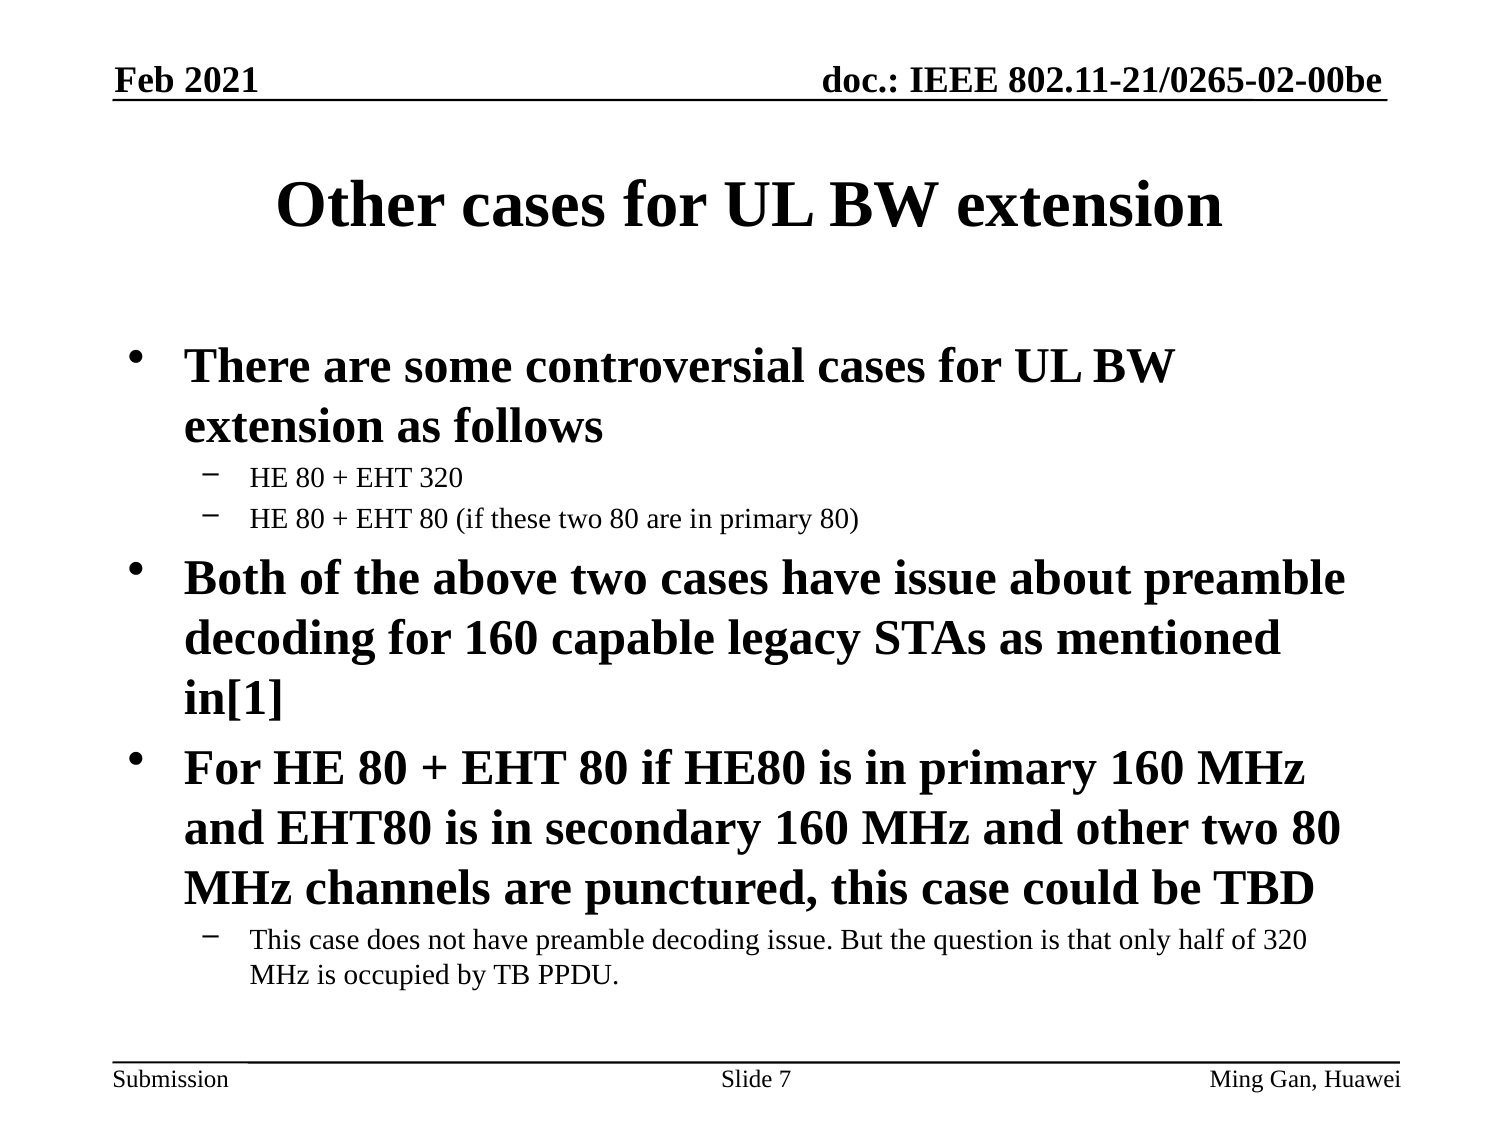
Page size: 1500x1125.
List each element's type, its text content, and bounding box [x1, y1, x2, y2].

list There are some controversial cases for UL BW extension as follows HE 80 + EHT 320 HE 80 + EHT 80 (if these two 80 are in primary 80) Both of the above two cases have issue about preamble decoding for 160 capable legacy STAs as mentioned in[1] For HE 80 + EHT 80 if HE80 is in primary 160 MHz and EHT80 is in secondary 160 MHz and other two 80 MHz channels are punctured, this case could be TBD This case does not have preamble decoding issue. But the question is that only half of 320 MHz is occupied by TB PPDU. [112, 324, 1388, 1001]
footer Ming Gan, Huawei [1206, 1061, 1402, 1093]
title Other cases for UL BW extension [112, 112, 1388, 288]
slide_number Slide 7 [712, 1061, 800, 1093]
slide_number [114, 54, 265, 101]
